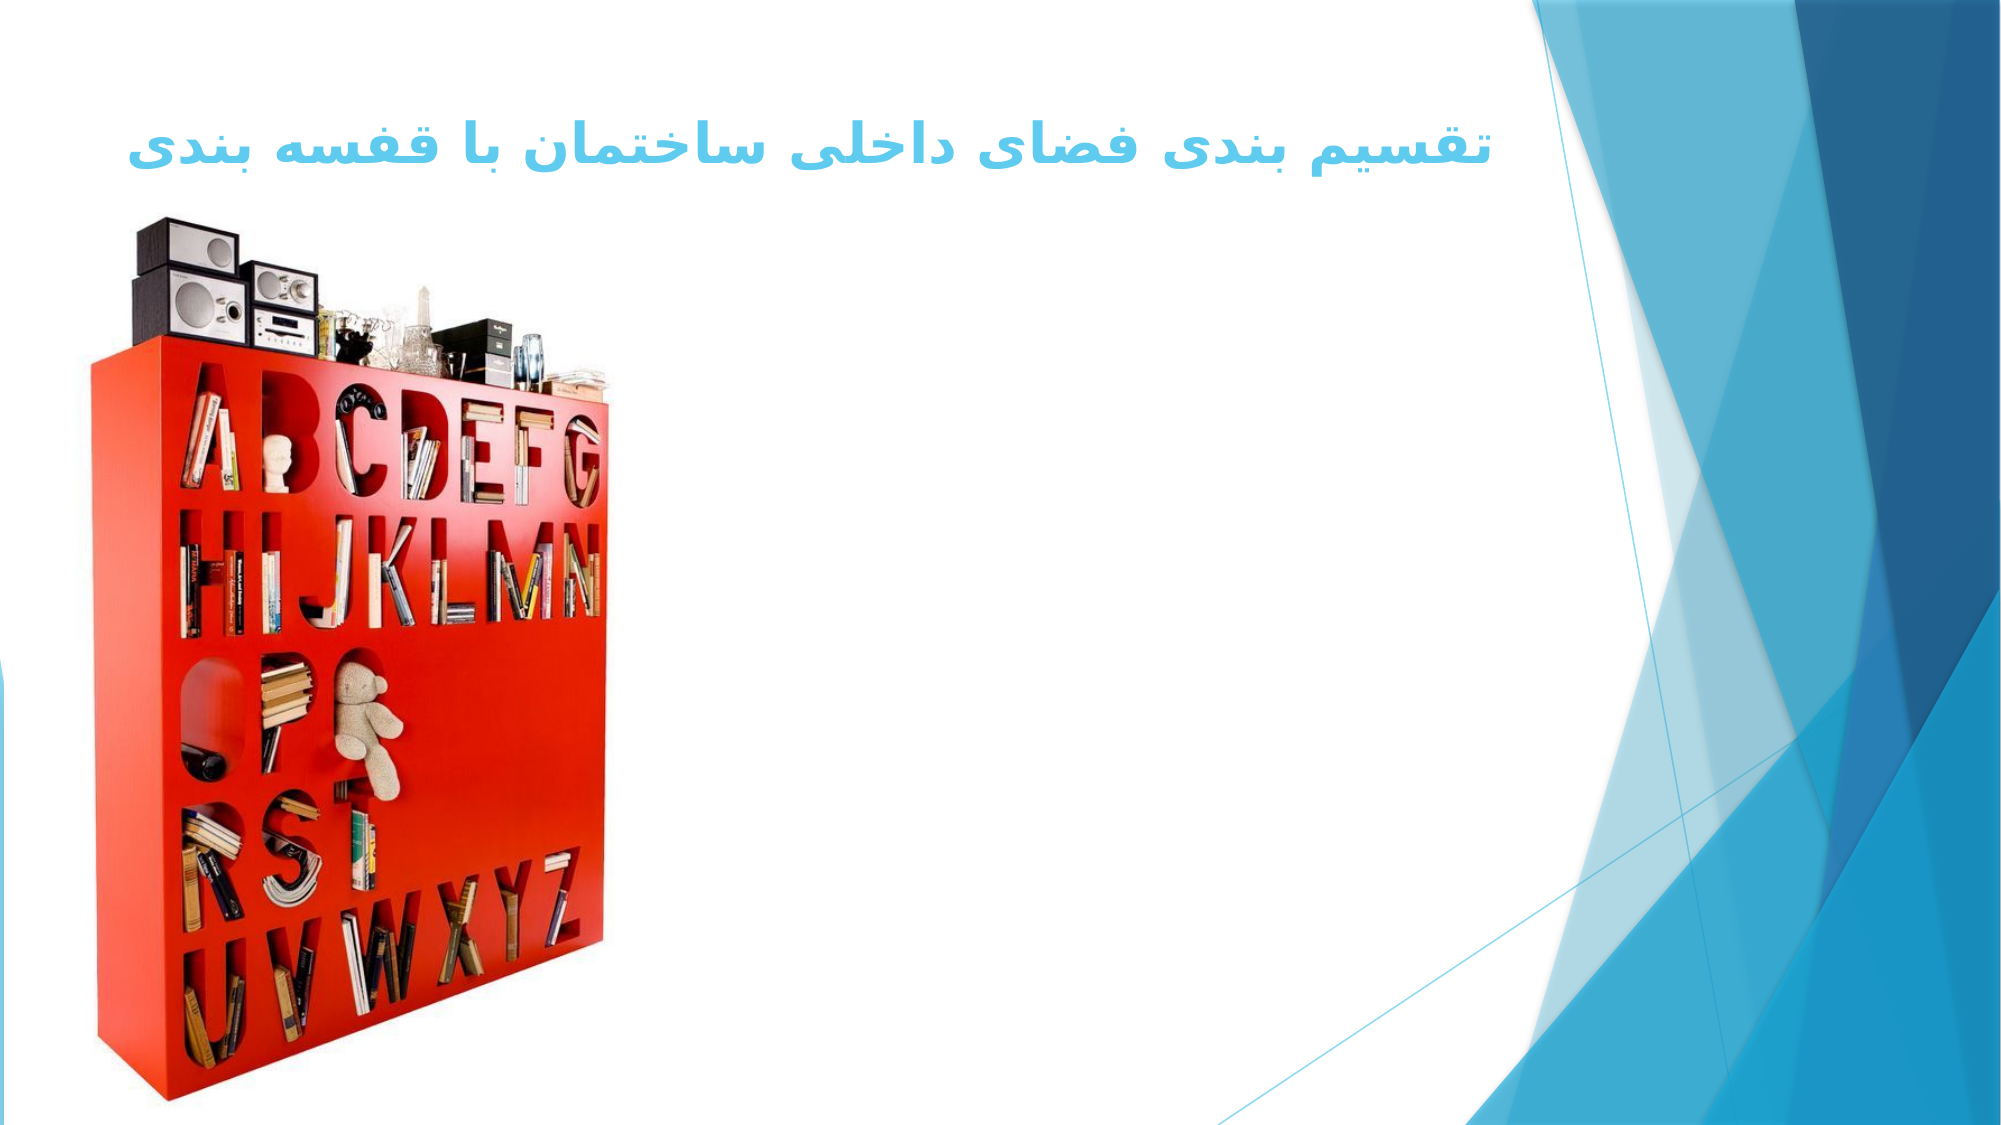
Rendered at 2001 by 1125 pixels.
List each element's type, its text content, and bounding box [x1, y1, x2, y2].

title تقسیم بندی فضای داخلی ساختمان با قفسه بندی [111, 99, 1522, 317]
picture [4, 193, 677, 1125]
